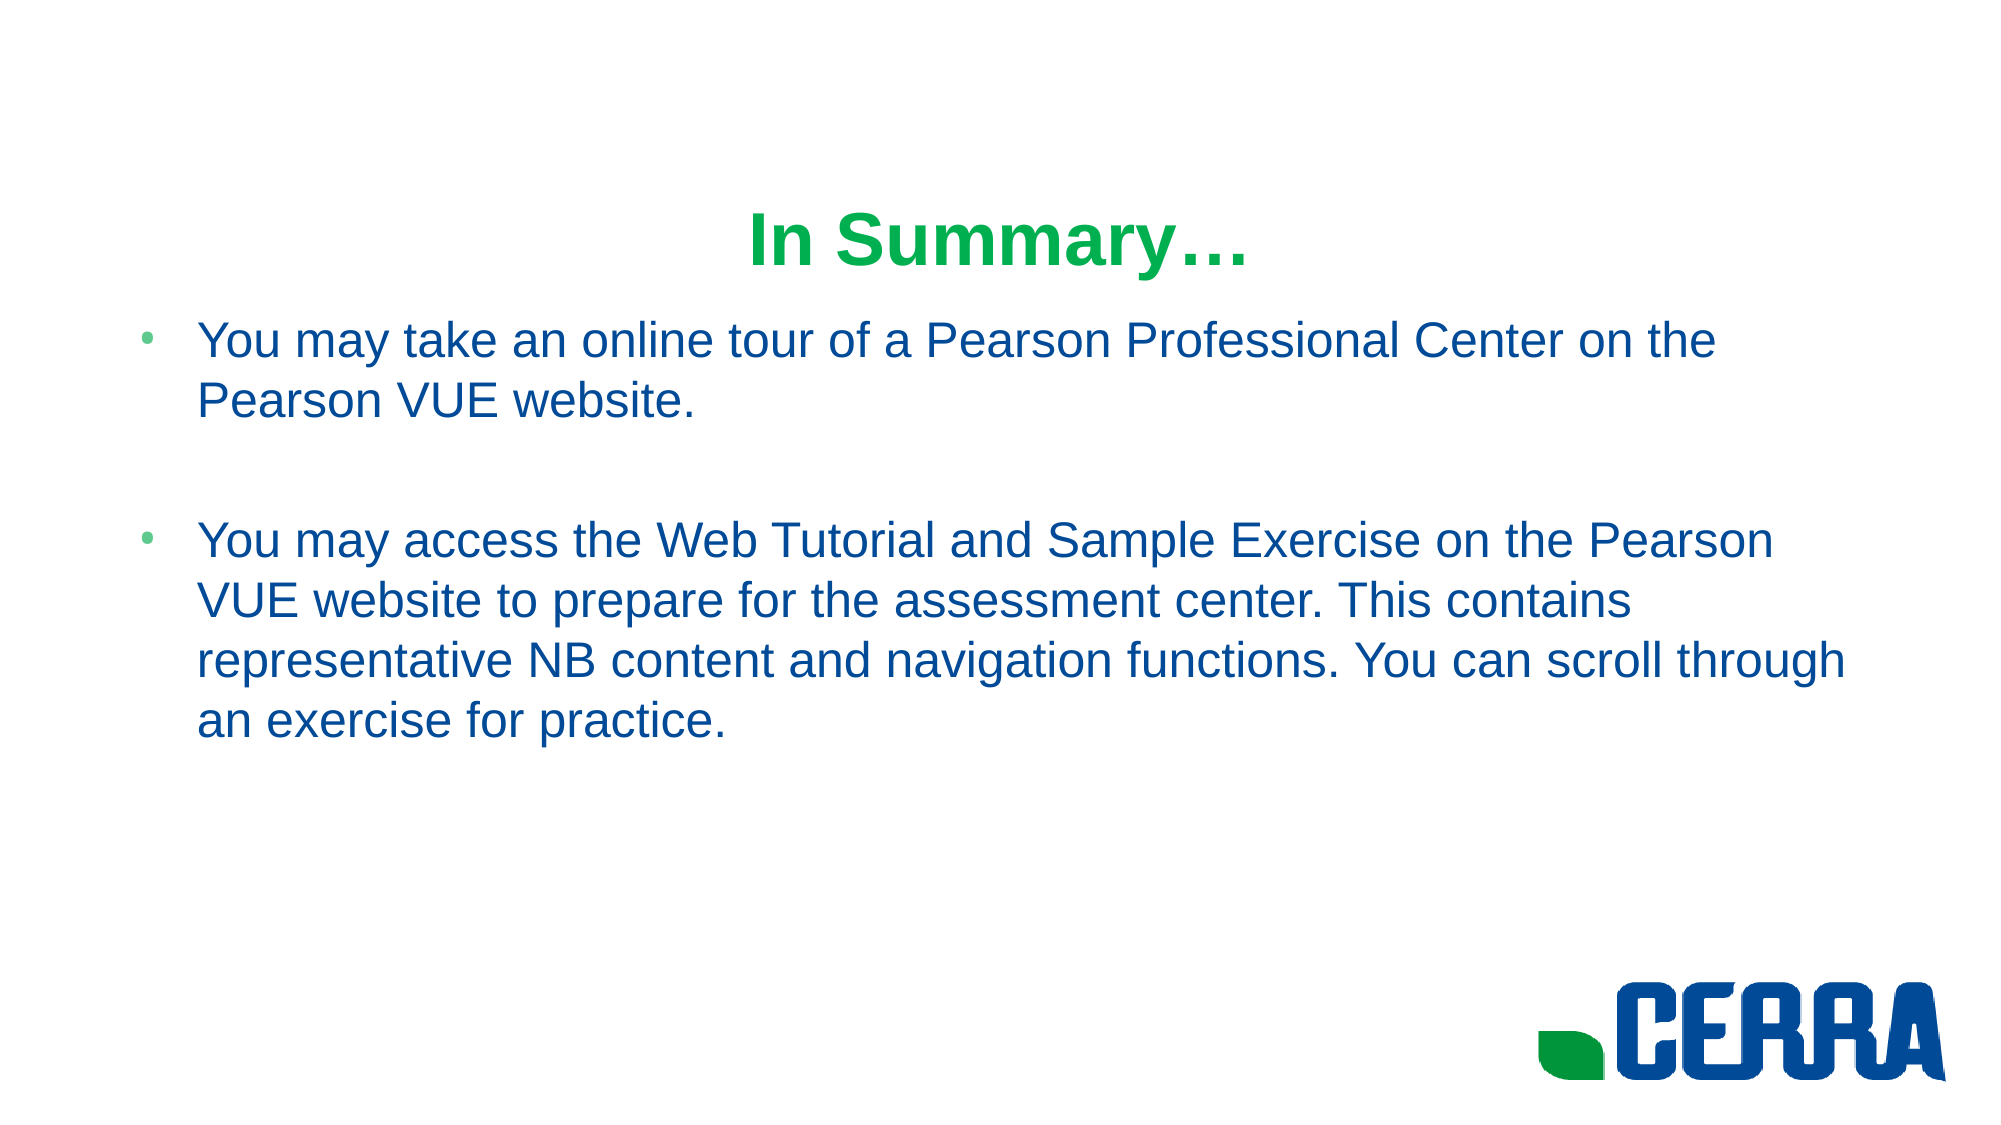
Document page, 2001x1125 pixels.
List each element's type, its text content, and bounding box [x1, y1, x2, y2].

title In Summary… [125, 50, 1876, 288]
picture [1516, 862, 1969, 1125]
list You may take an online tour of a Pearson Professional Center on the Pearson VUE website. You may access the Web Tutorial and Sample Exercise on the Pearson VUE website to prepare for the assessment center. This contains representative NB content and navigation functions. You can scroll through an exercise for practice. [123, 299, 1874, 988]
